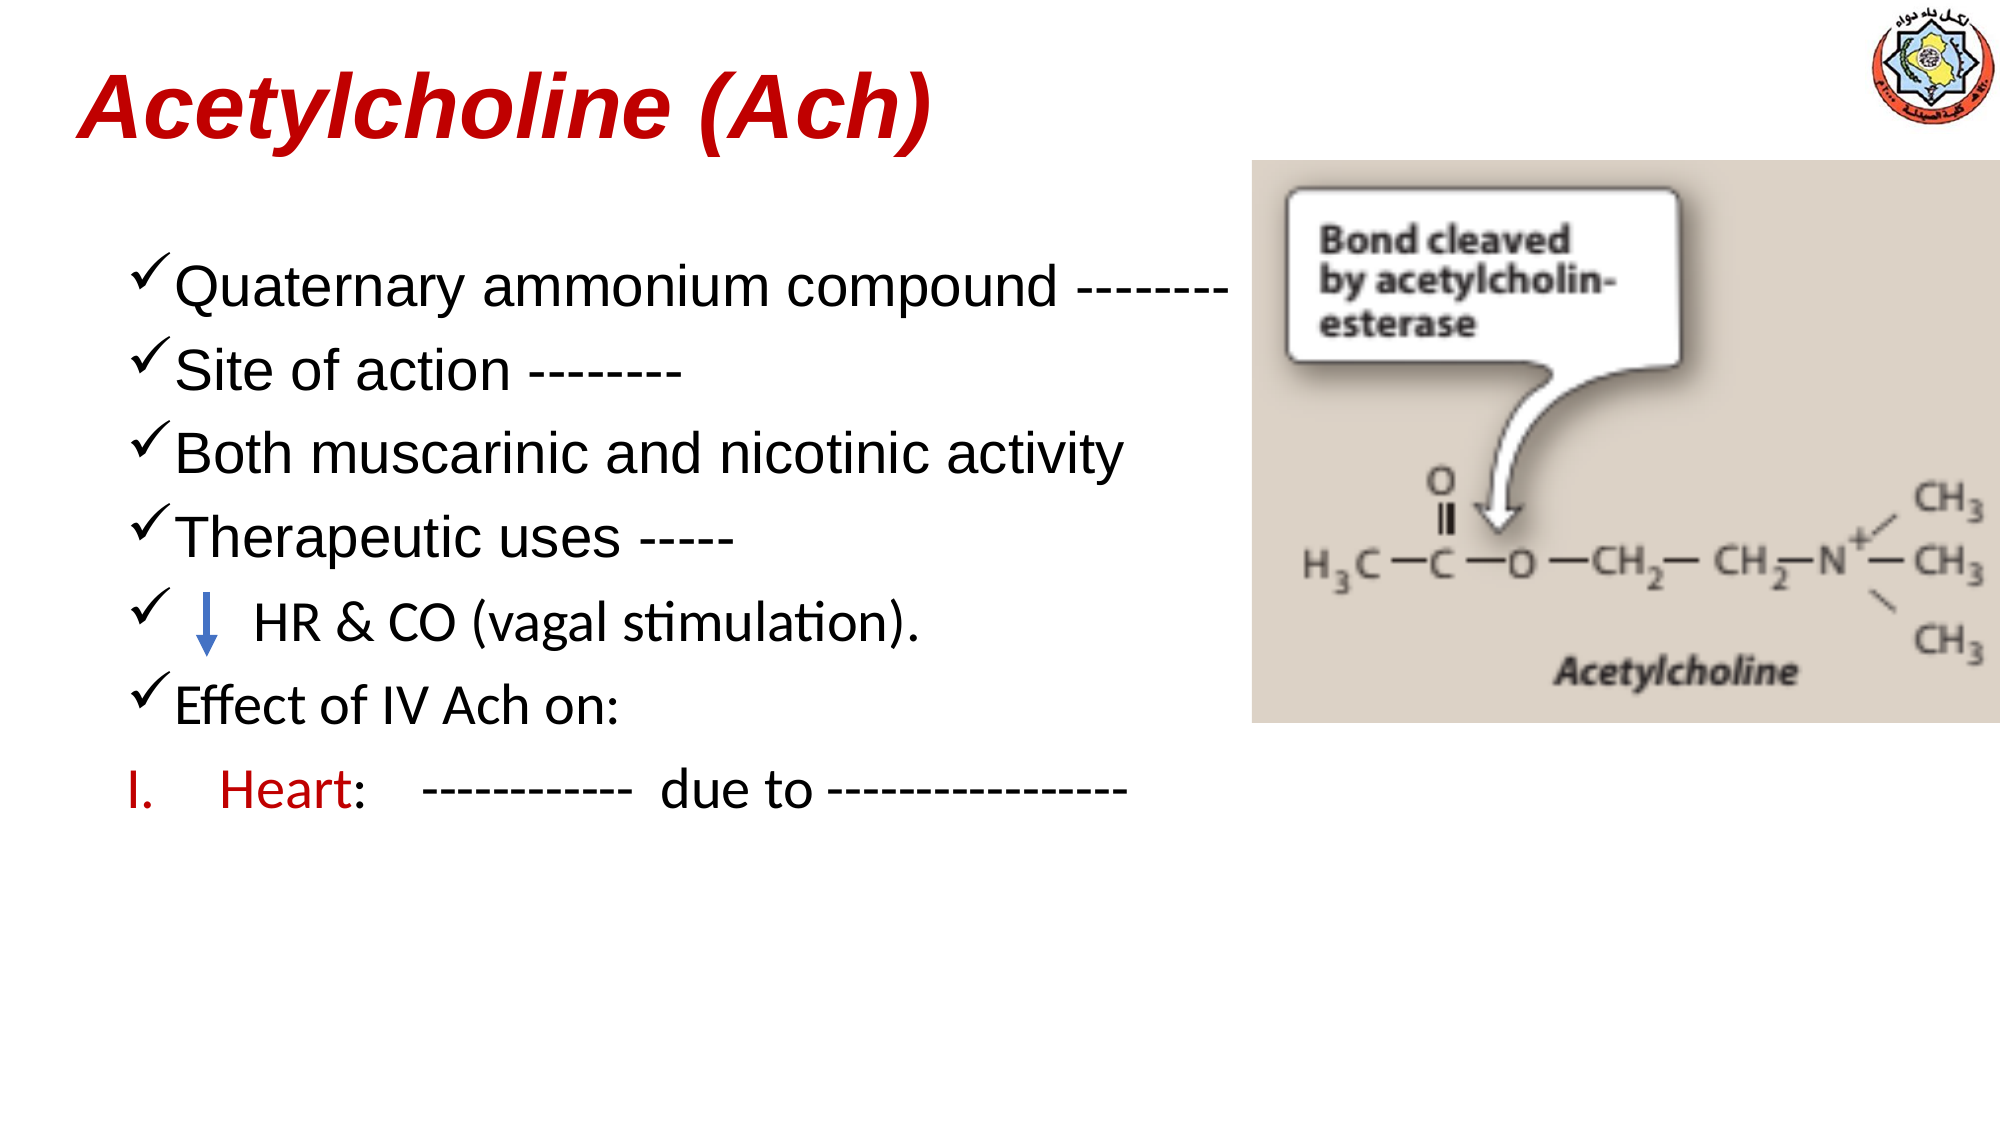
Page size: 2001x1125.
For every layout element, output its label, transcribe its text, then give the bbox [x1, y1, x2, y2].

picture [1865, 0, 2000, 135]
list Quaternary ammonium compound -------- Site of action -------- Both muscarinic and nicotinic activity Therapeutic uses ----- HR & CO (vagal stimulation). Effect of IV Ach on: Heart: ------------ due to ----------------- [111, 248, 1837, 963]
title Acetylcholine (Ach) [62, 0, 1788, 218]
picture [1251, 160, 2000, 723]
